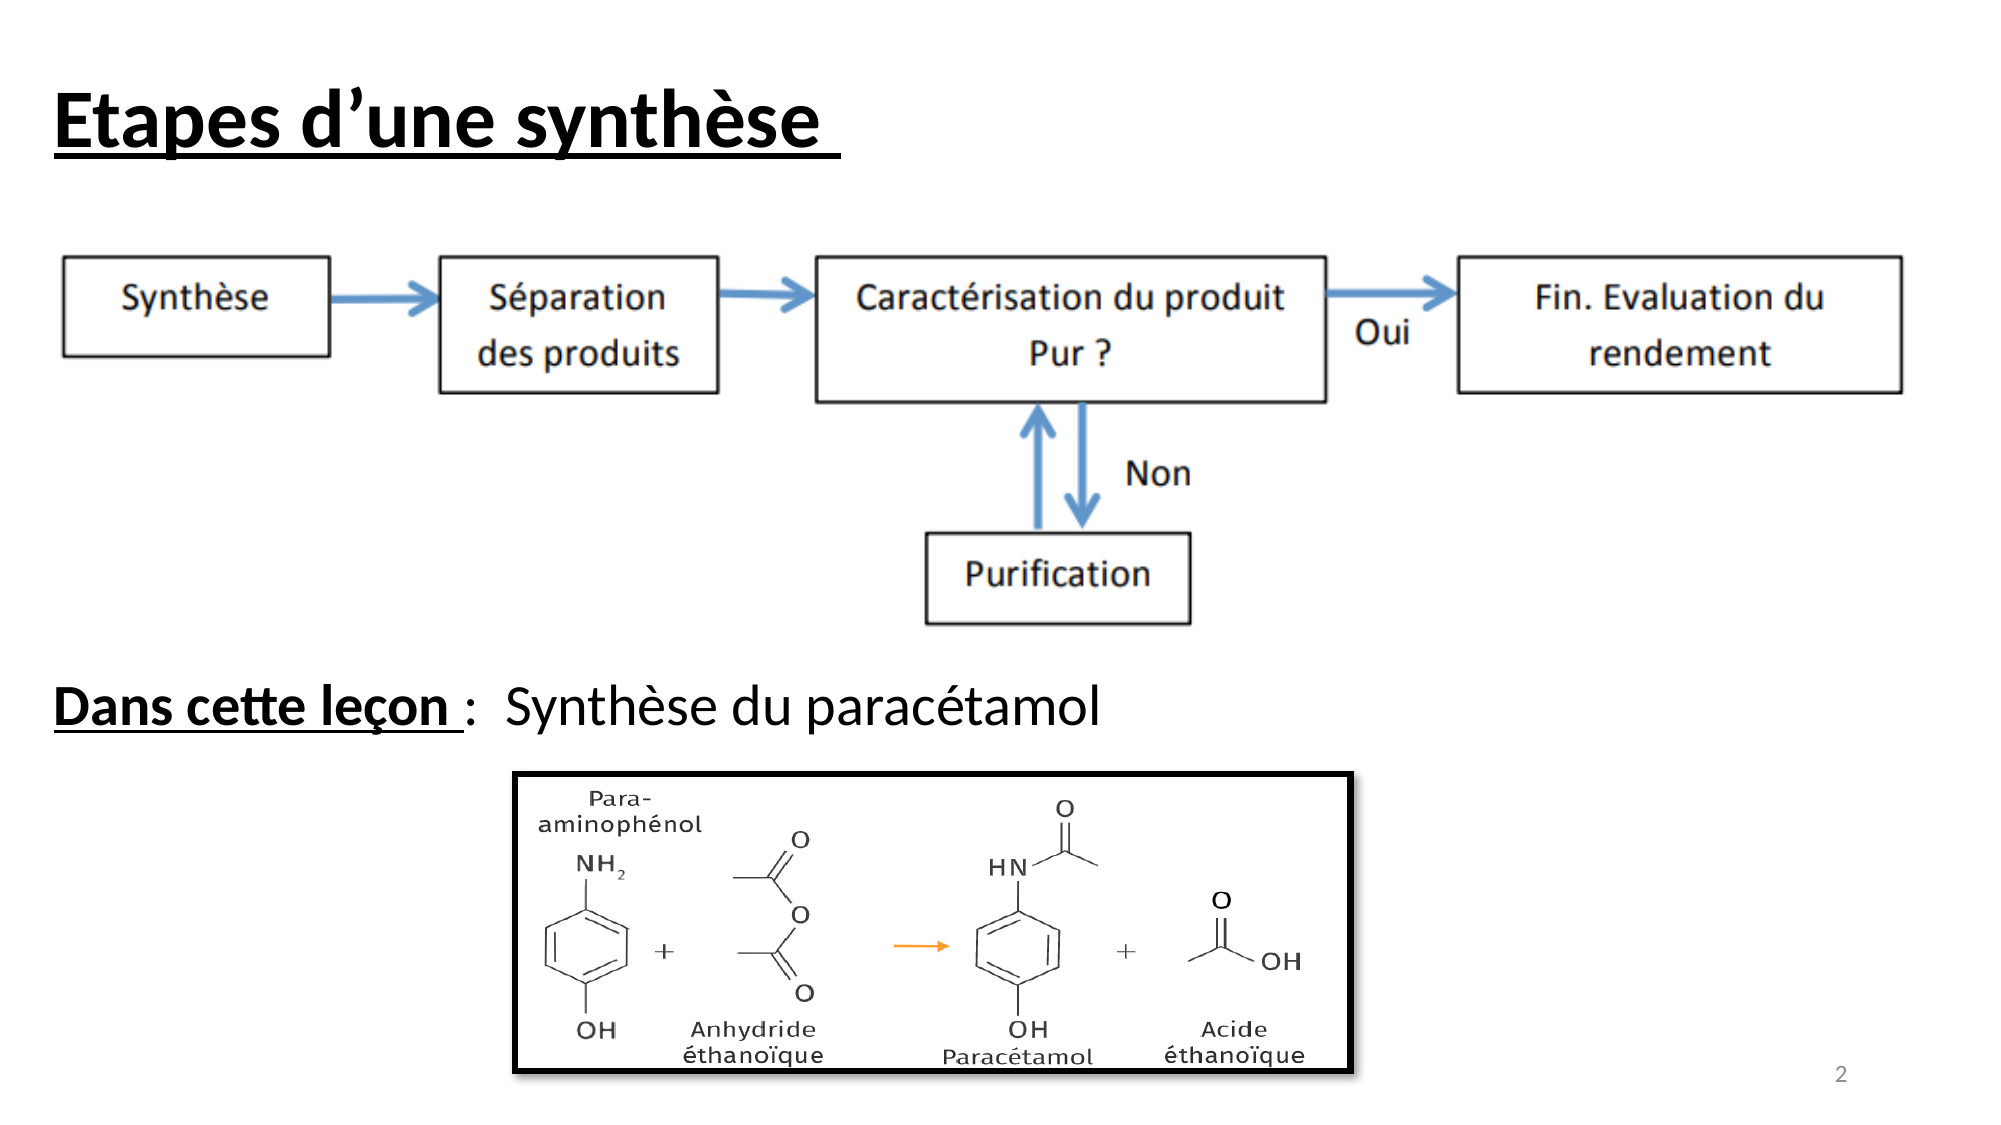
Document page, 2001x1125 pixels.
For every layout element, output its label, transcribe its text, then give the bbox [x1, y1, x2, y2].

picture [15, 214, 1938, 662]
text_box Dans cette leçon : Synthèse du paracétamol [38, 662, 1161, 745]
slide_number 2 [1412, 1042, 1863, 1103]
picture [518, 777, 1348, 1068]
text_box Etapes d’une synthèse [38, 57, 955, 172]
